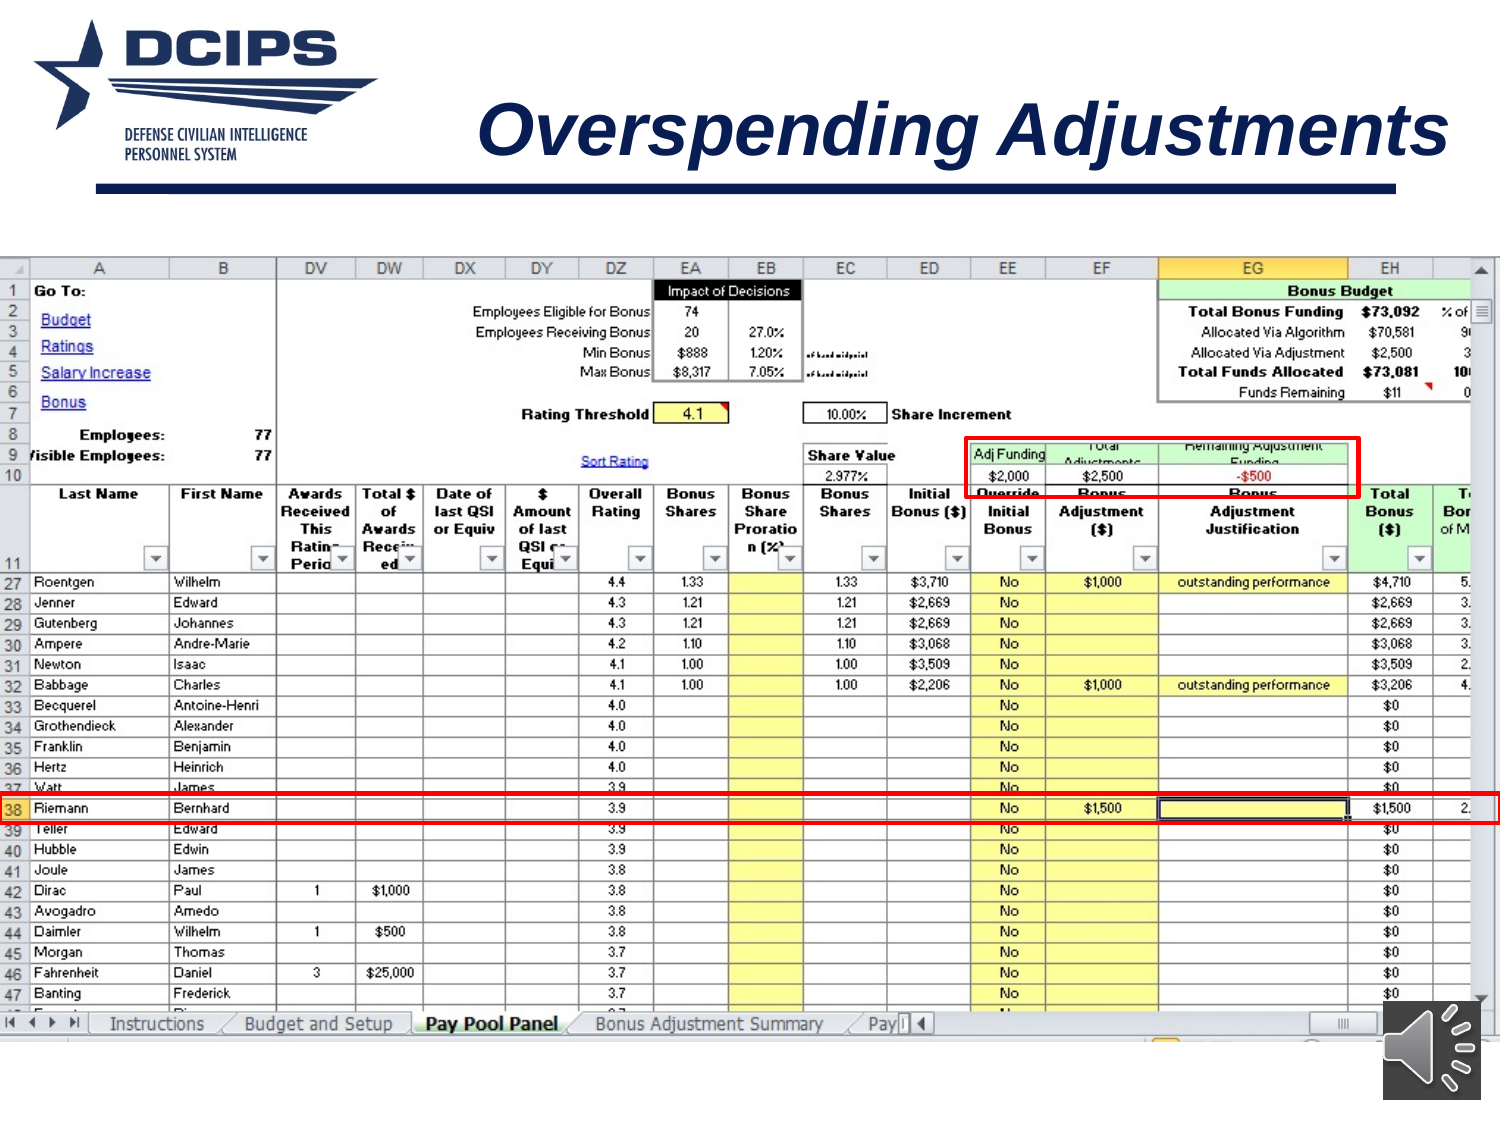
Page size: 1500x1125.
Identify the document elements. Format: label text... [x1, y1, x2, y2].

picture [0, 256, 1500, 1101]
picture [0, 2, 426, 181]
title Overspending Adjustments [217, 36, 1468, 180]
